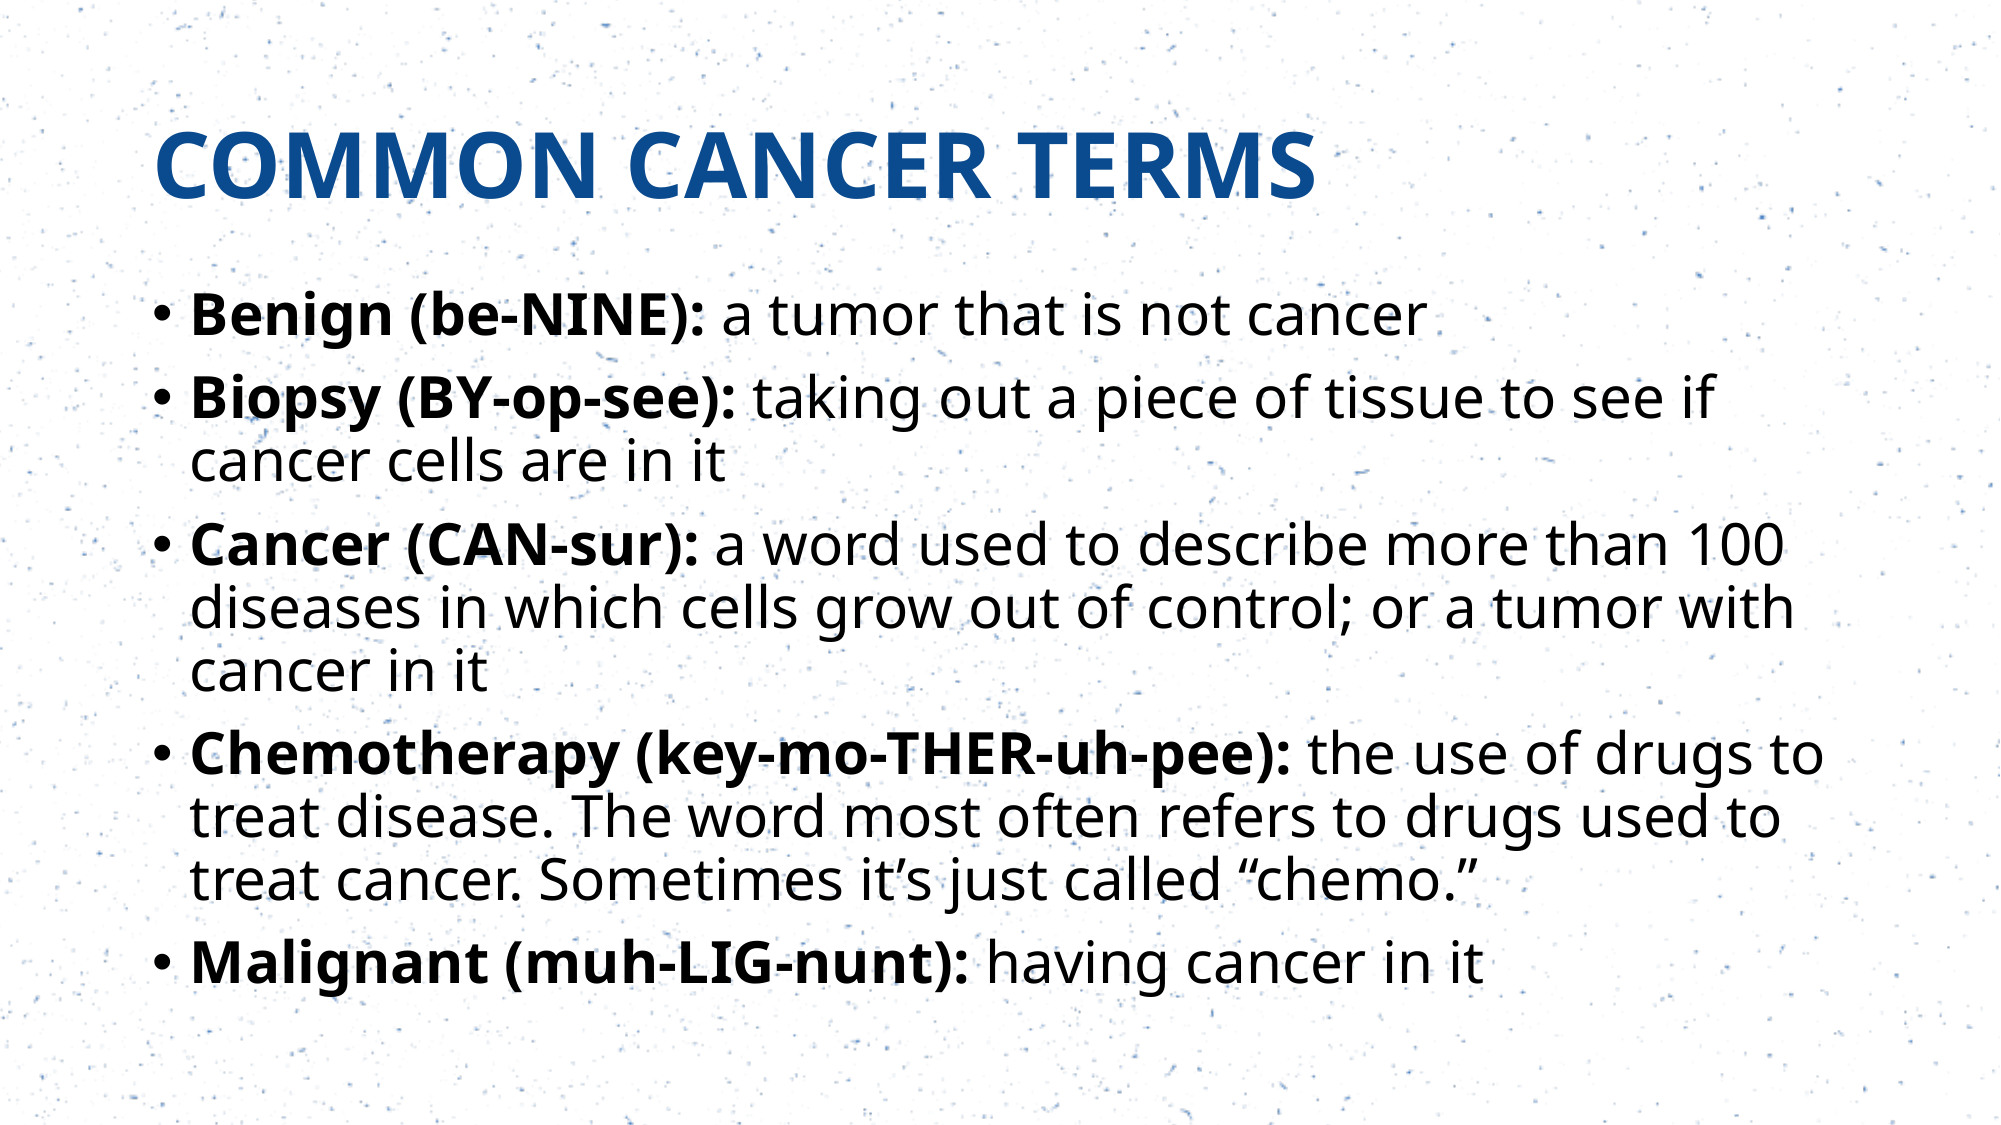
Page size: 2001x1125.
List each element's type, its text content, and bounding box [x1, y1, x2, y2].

list Benign (be-NINE): a tumor that is not cancer Biopsy (BY-op-see): taking out a piece of tissue to see if cancer cells are in it Cancer (CAN-sur): a word used to describe more than 100 diseases in which cells grow out of control; or a tumor with cancer in it Chemotherapy (key-mo-THER-uh-pee): the use of drugs to treat disease. The word most often refers to drugs used to treat cancer. Sometimes it’s just called “chemo.” Malignant (muh-LIG-nunt): having cancer in it [137, 277, 1863, 1101]
title COMMON CANCER TERMS [137, 59, 1863, 277]
